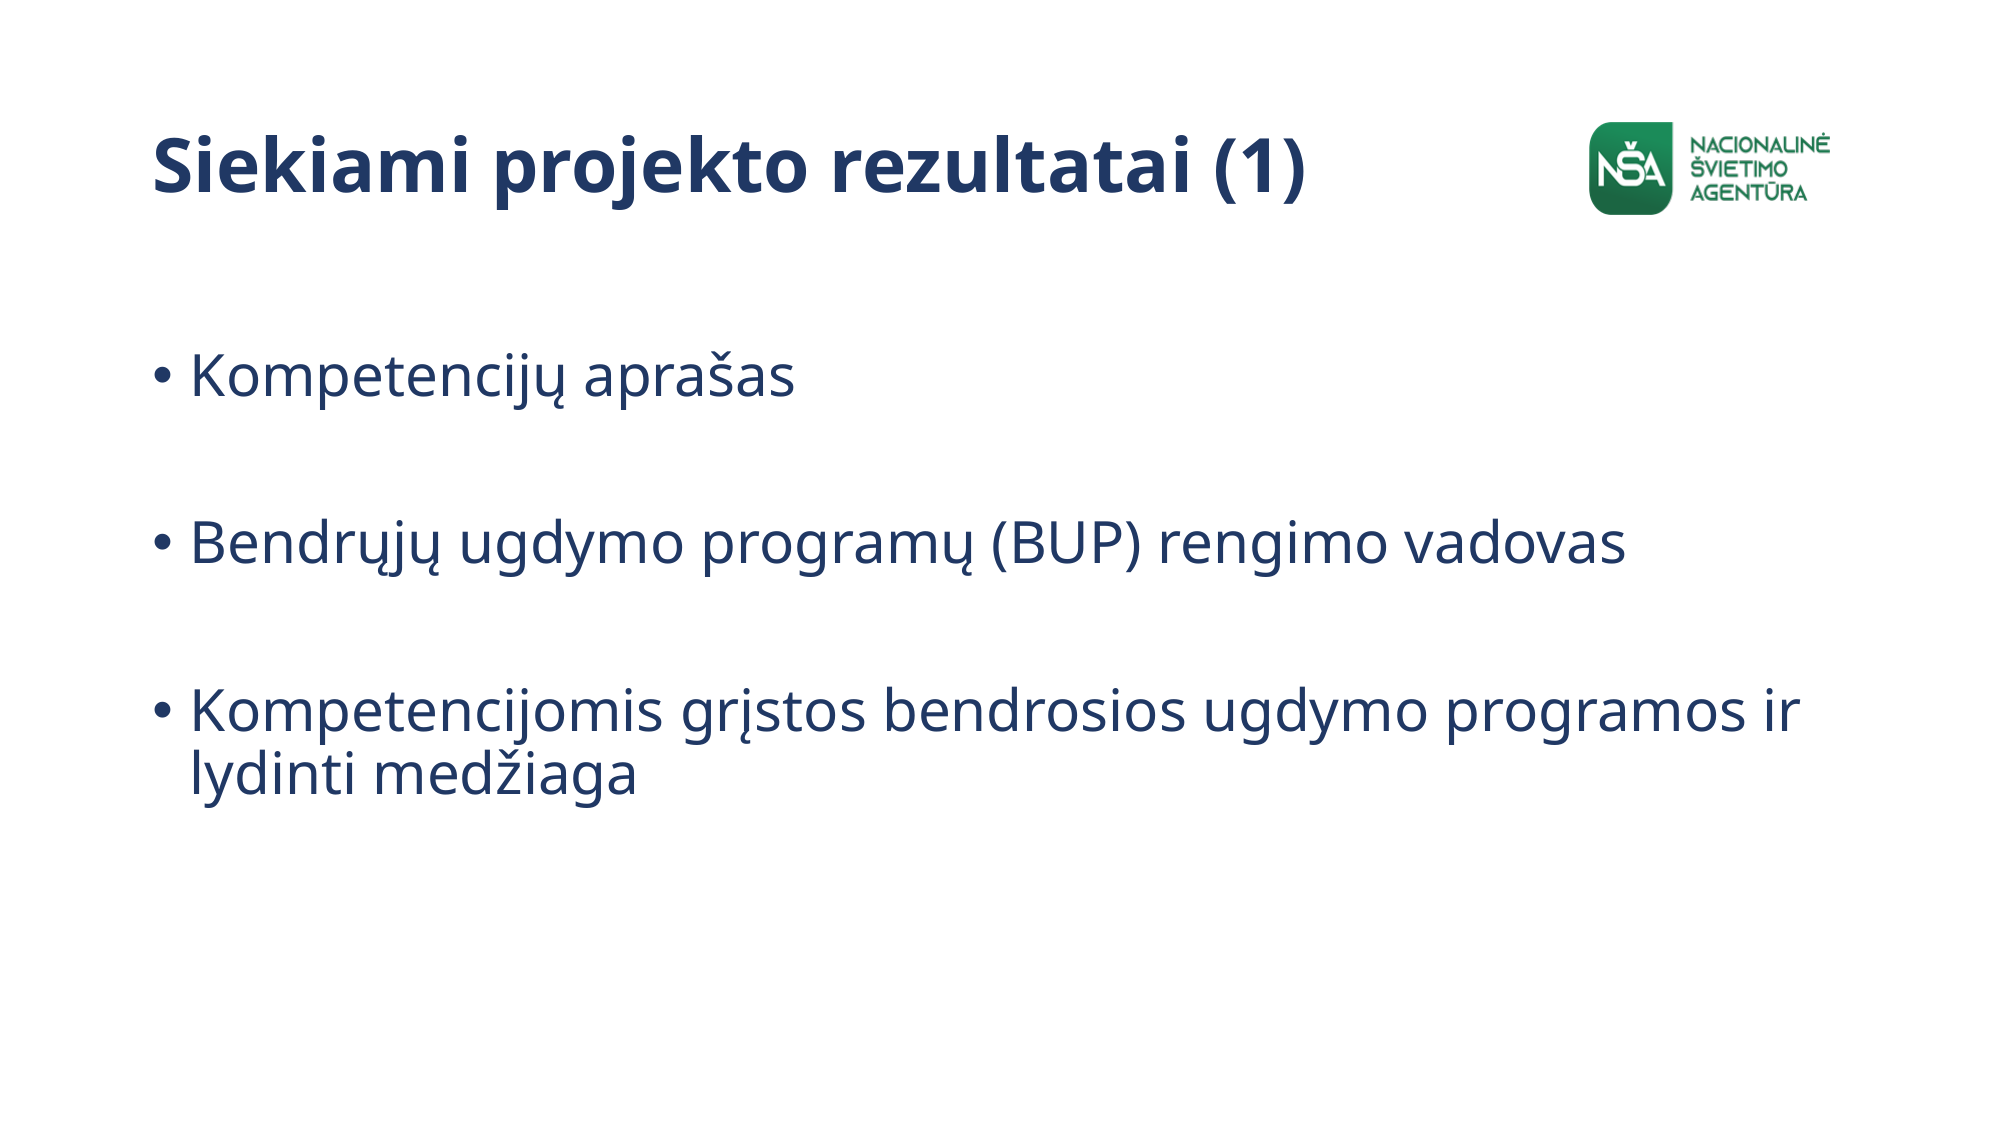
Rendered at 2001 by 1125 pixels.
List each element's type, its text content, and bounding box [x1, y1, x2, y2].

picture [1589, 122, 1830, 215]
list Kompetencijų aprašas Bendrųjų ugdymo programų (BUP) rengimo vadovas Kompetencijomis grįstos bendrosios ugdymo programos ir lydinti medžiaga [137, 243, 1897, 1066]
title Siekiami projekto rezultatai (1) [137, 59, 1863, 243]
